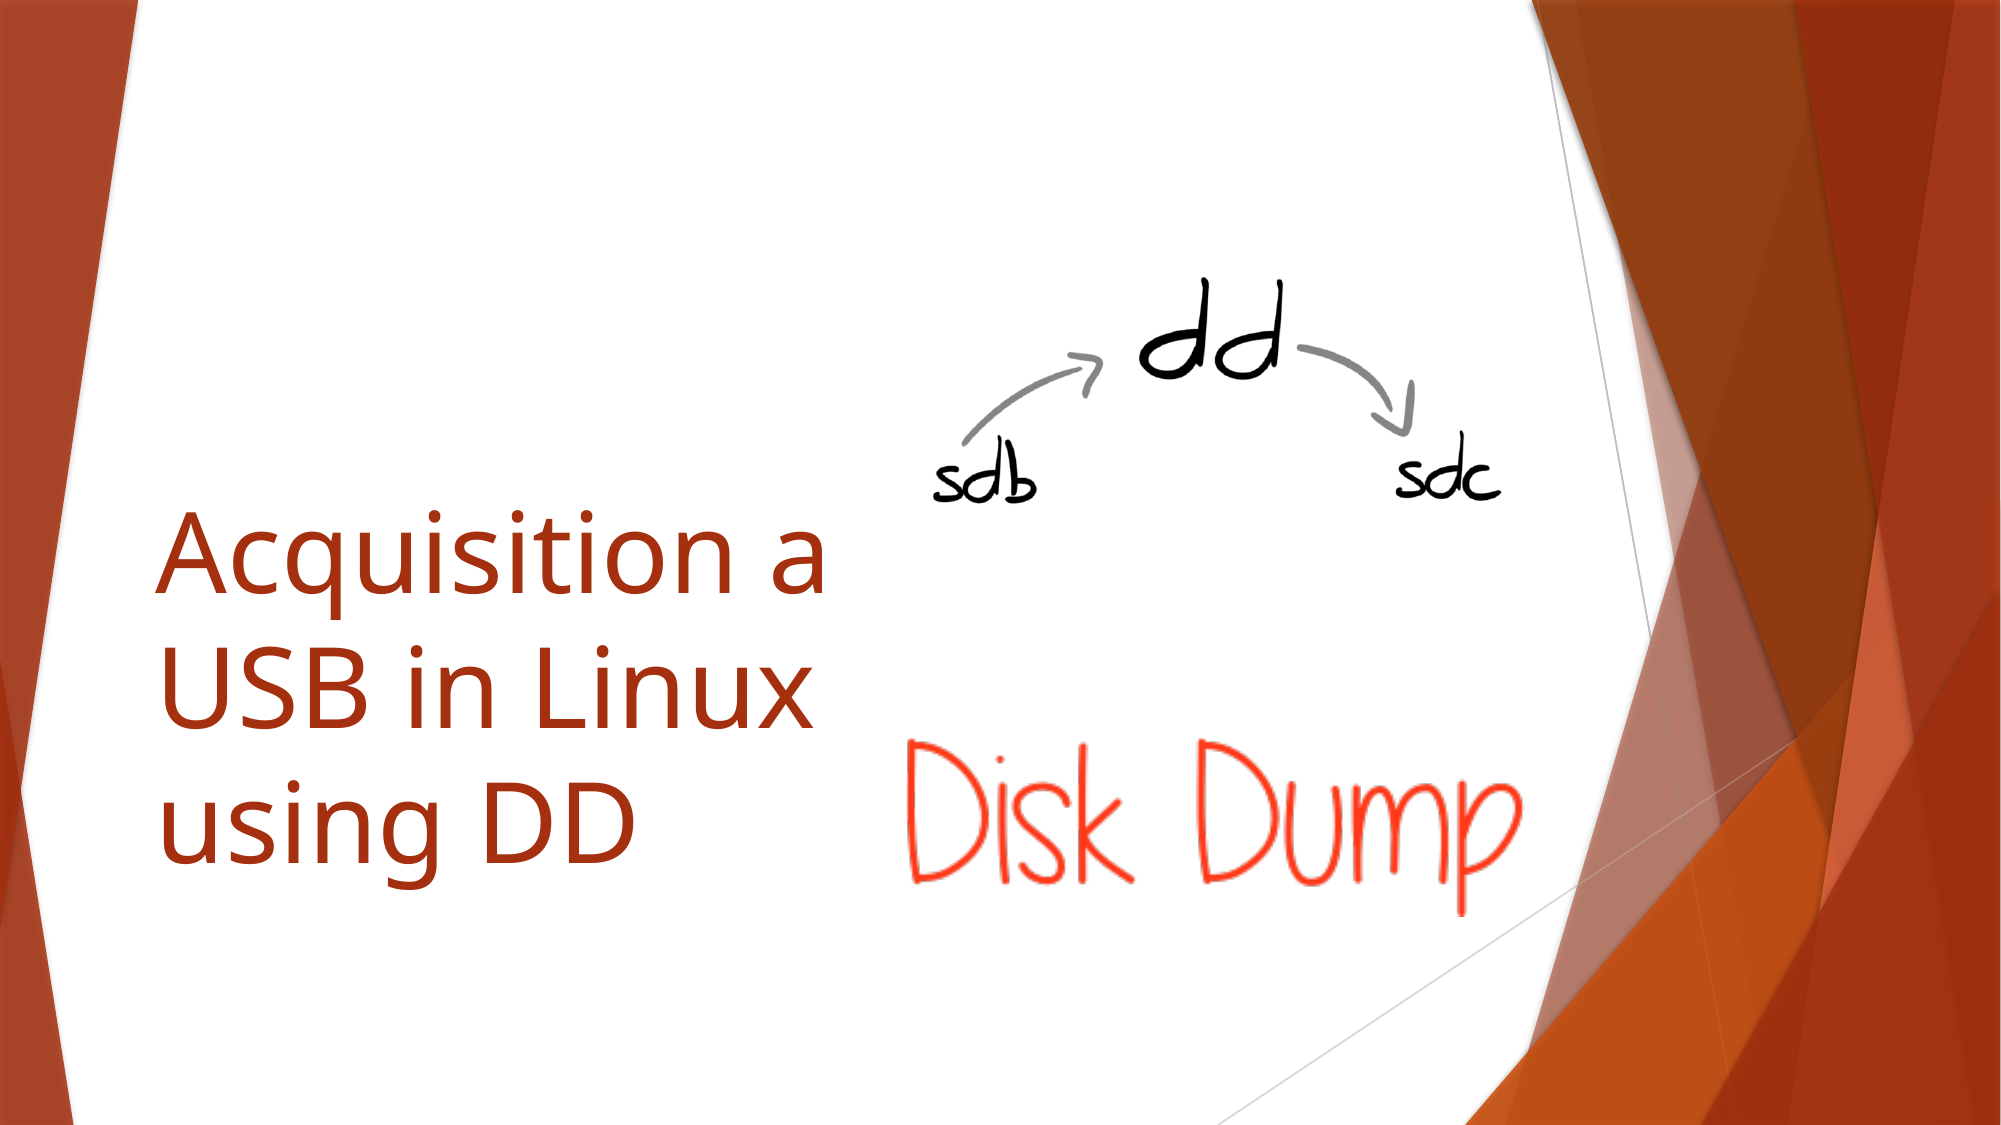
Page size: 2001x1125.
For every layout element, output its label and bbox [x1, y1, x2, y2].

picture [906, 244, 1525, 520]
picture [906, 738, 1525, 917]
text_box [0, 0, 2000, 1125]
